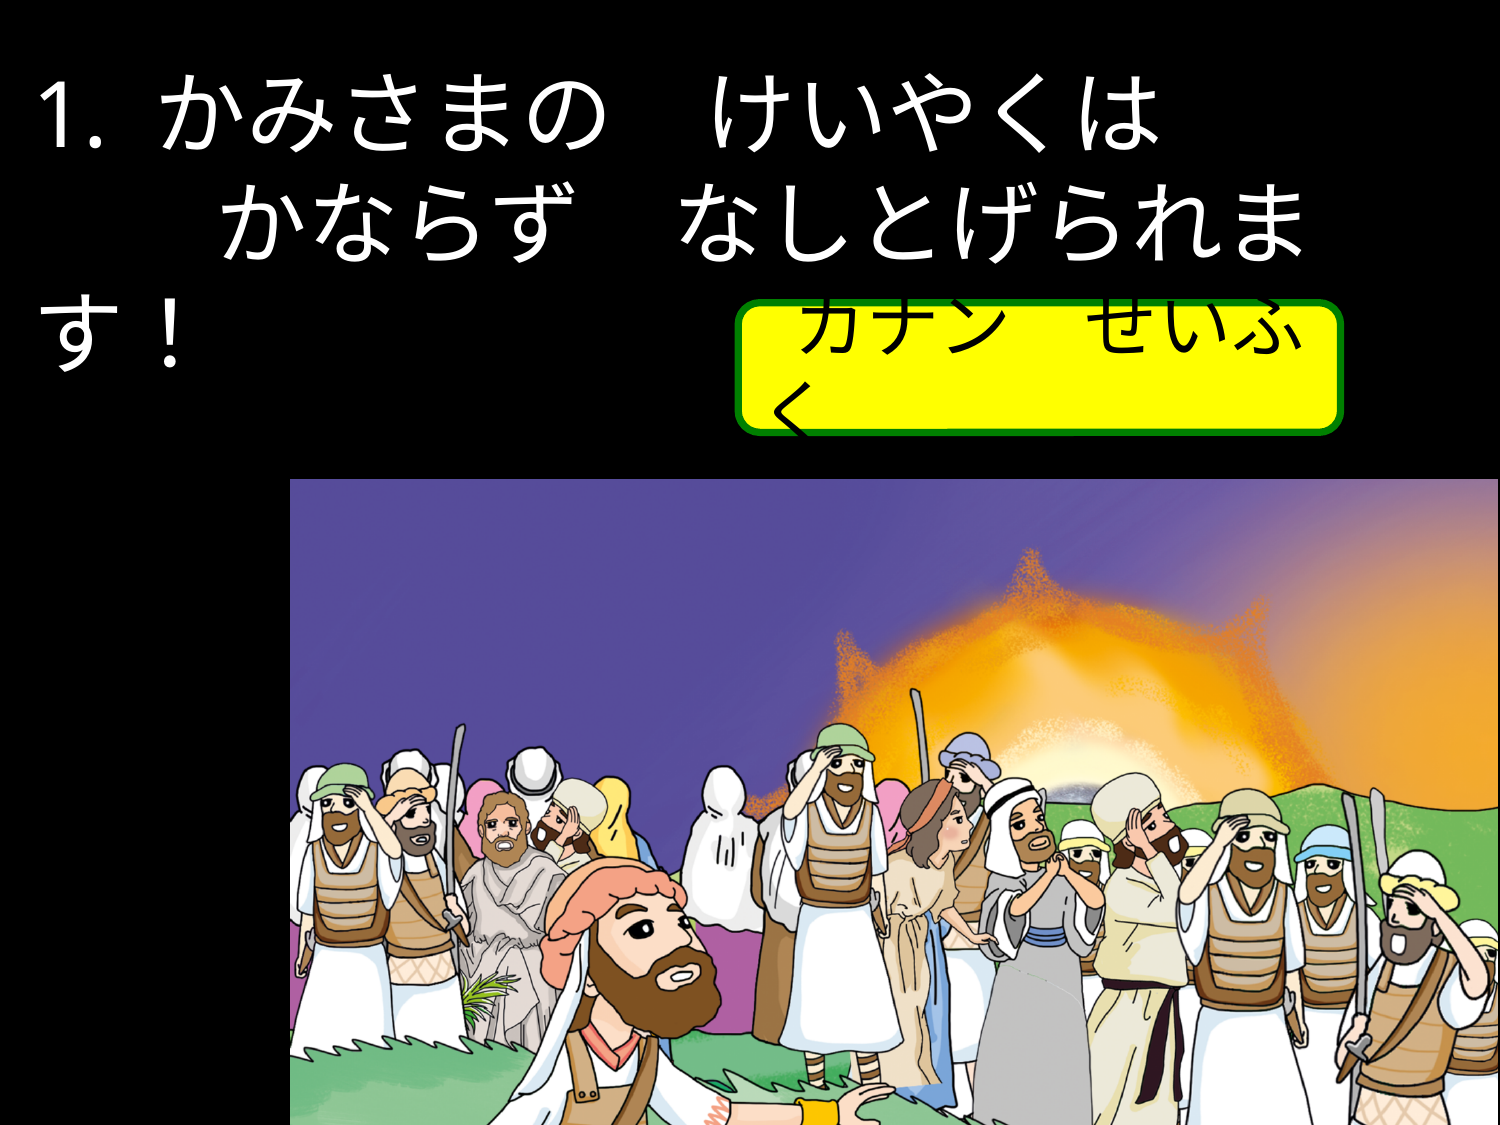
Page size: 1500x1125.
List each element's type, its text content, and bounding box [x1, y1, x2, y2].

text_box カナン せいふく [736, 394, 1343, 435]
picture [290, 479, 1499, 1125]
text_box かみさまの けいやくは かならず なしとげられます！ [17, 48, 1365, 394]
